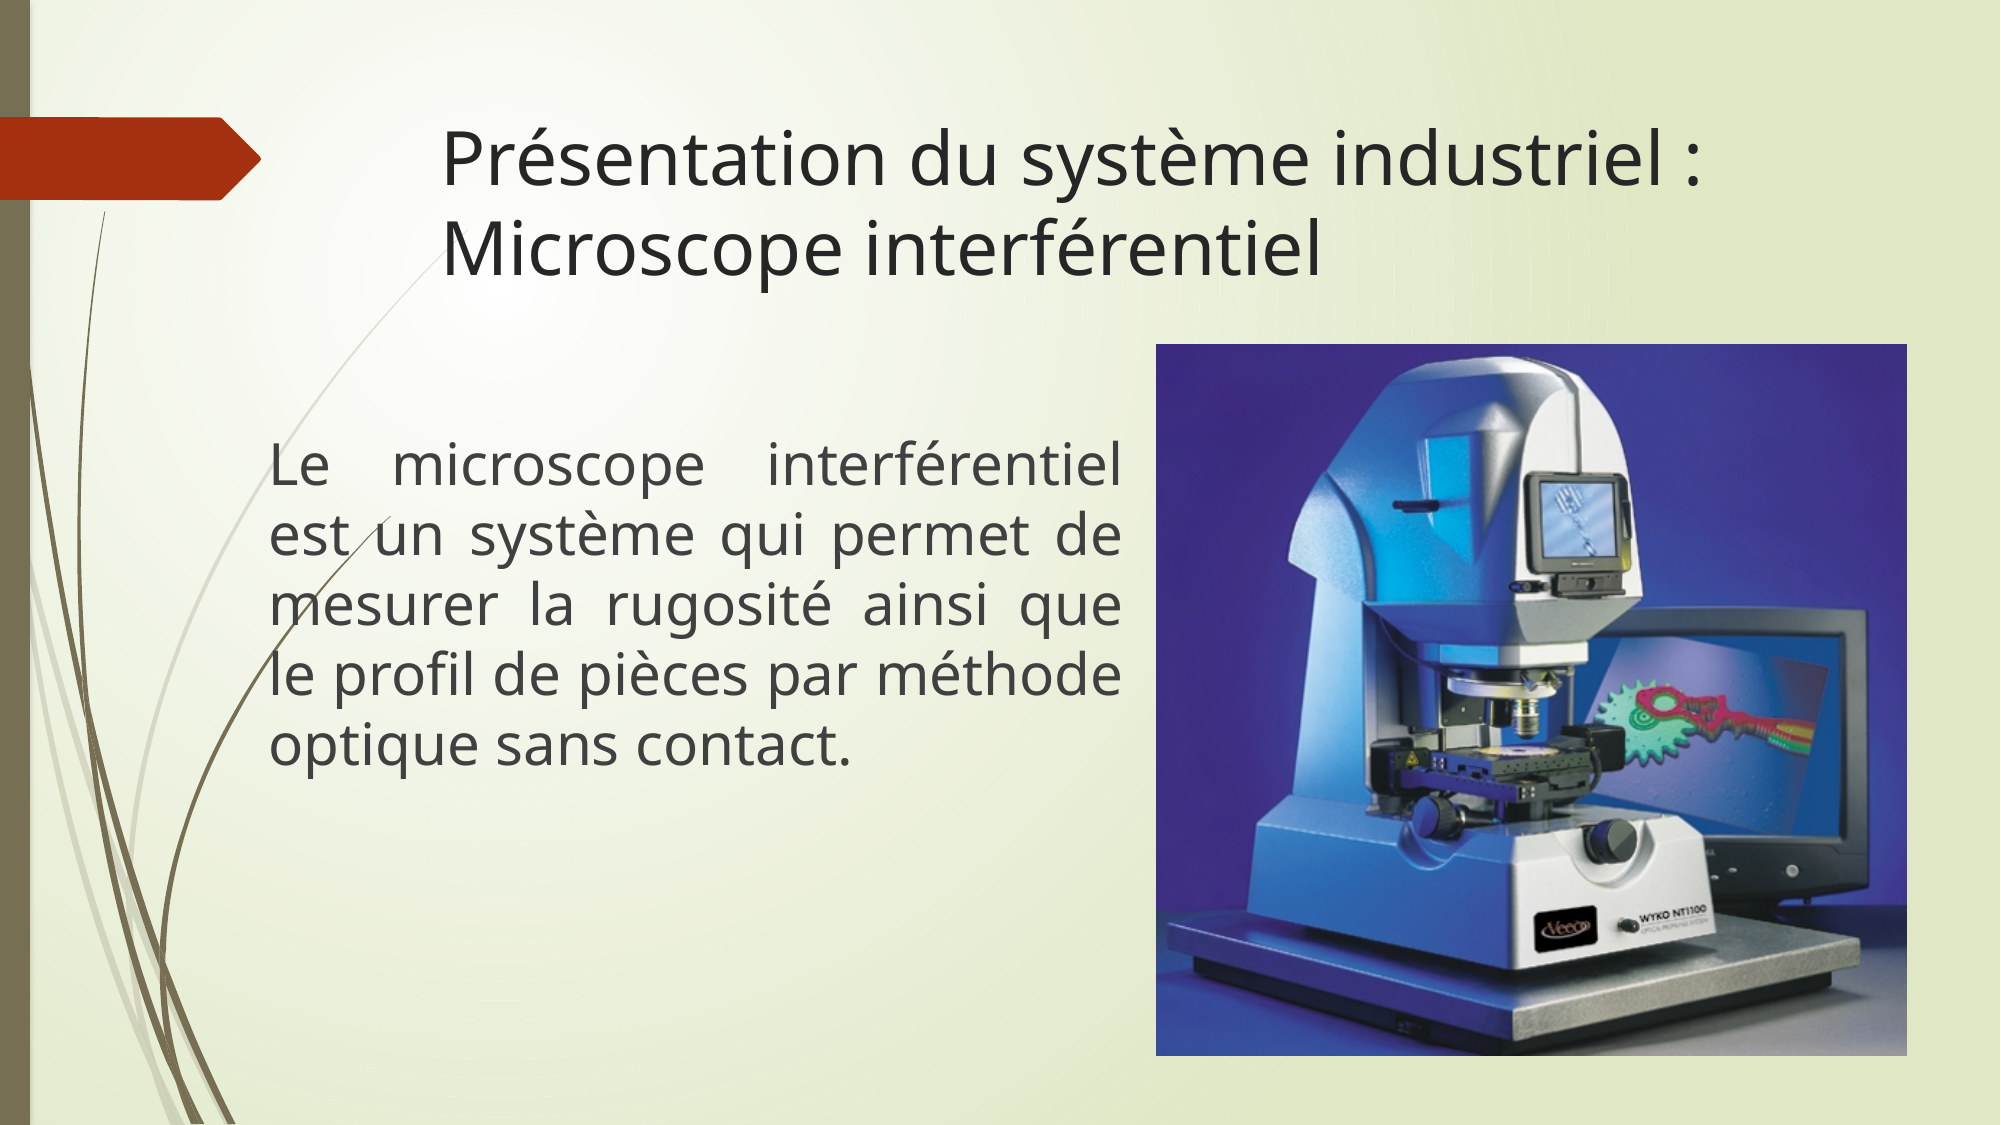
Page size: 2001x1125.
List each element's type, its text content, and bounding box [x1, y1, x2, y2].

list Le microscope interférentiel est un système qui permet de mesurer la rugosité ainsi que le profil de pièces par méthode optique sans contact. [253, 419, 1139, 948]
picture [1156, 344, 1907, 1056]
title Présentation du système industriel : Microscope interférentiel [425, 102, 1888, 313]
